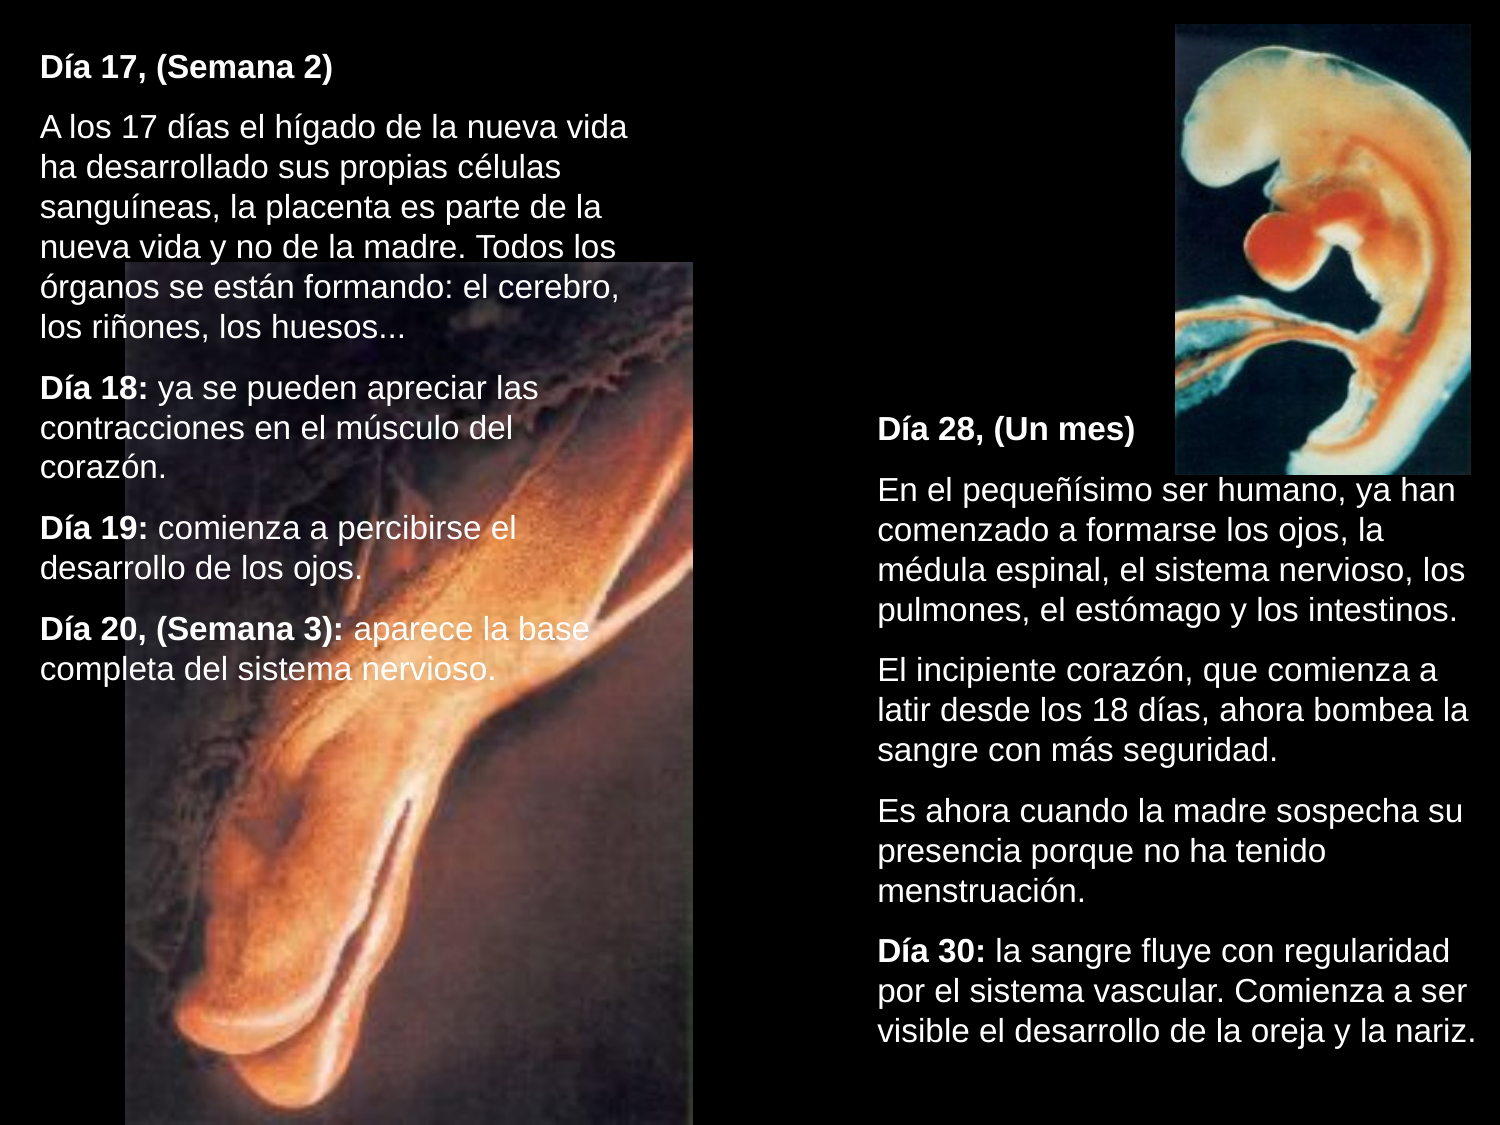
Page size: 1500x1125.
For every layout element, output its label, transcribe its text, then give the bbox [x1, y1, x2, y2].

picture [124, 262, 693, 1125]
picture [1174, 24, 1471, 476]
text_box Día 17, (Semana 2) A los 17 días el hígado de la nueva vida ha desarrollado sus propias células sanguíneas, la placenta es parte de la nueva vida y no de la madre. Todos los órganos se están formando: el cerebro, los riñones, los huesos... Día 18: ya se pueden apreciar las contracciones en el músculo del corazón. Día 19: comienza a percibirse el desarrollo de los ojos. Día 20, (Semana 3): aparece la base completa del sistema nervioso. [24, 37, 650, 695]
text_box Día 28, (Un mes) En el pequeñísimo ser humano, ya han comenzado a formarse los ojos, la médula espinal, el sistema nervioso, los pulmones, el estómago y los intestinos. El incipiente corazón, que comienza a latir desde los 18 días, ahora bombea la sangre con más seguridad. Es ahora cuando la madre sospecha su presencia porque no ha tenido menstruación. Día 30: la sangre fluye con regularidad por el sistema vascular. Comienza a ser visible el desarrollo de la oreja y la nariz. [862, 399, 1500, 1057]
